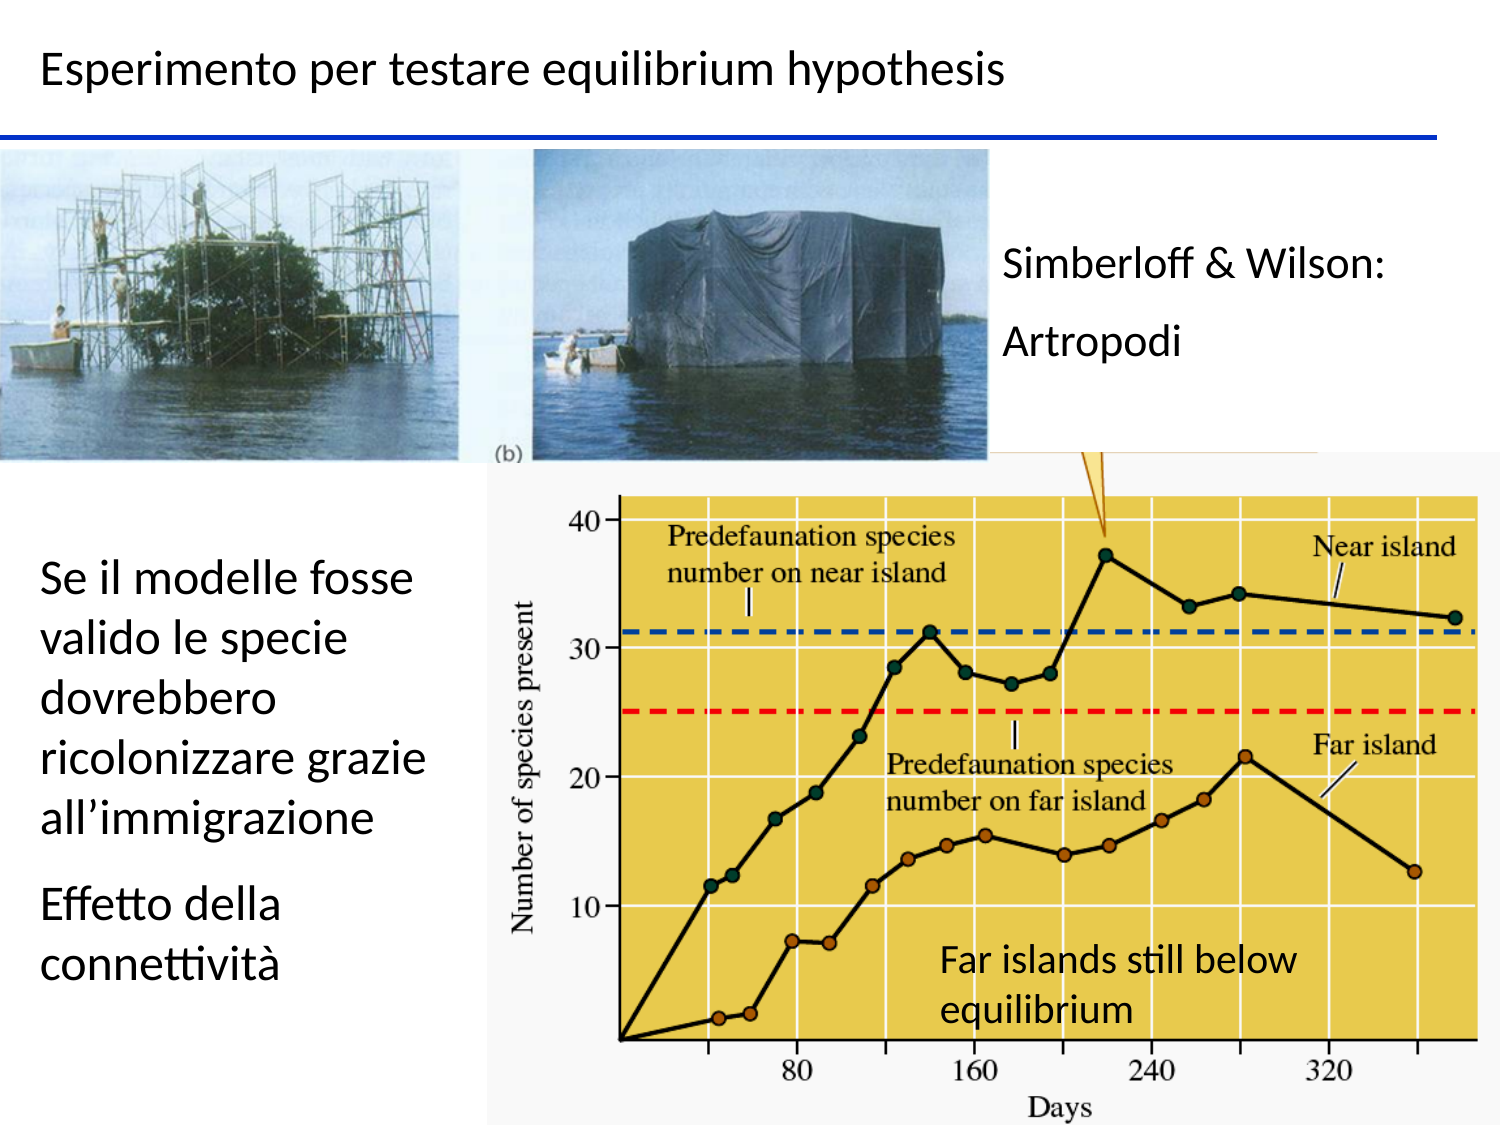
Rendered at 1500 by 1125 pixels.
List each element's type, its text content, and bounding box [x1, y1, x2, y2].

text_box Esperimento per testare equilibrium hypothesis [24, 27, 1300, 103]
text_box Simberloff & Wilson: Artropodi [993, 224, 1425, 373]
picture [0, 149, 1500, 1125]
text_box Se il modelle fosse valido le specie dovrebbero ricolonizzare grazie all’immigrazione Effetto della connettività [24, 537, 482, 998]
